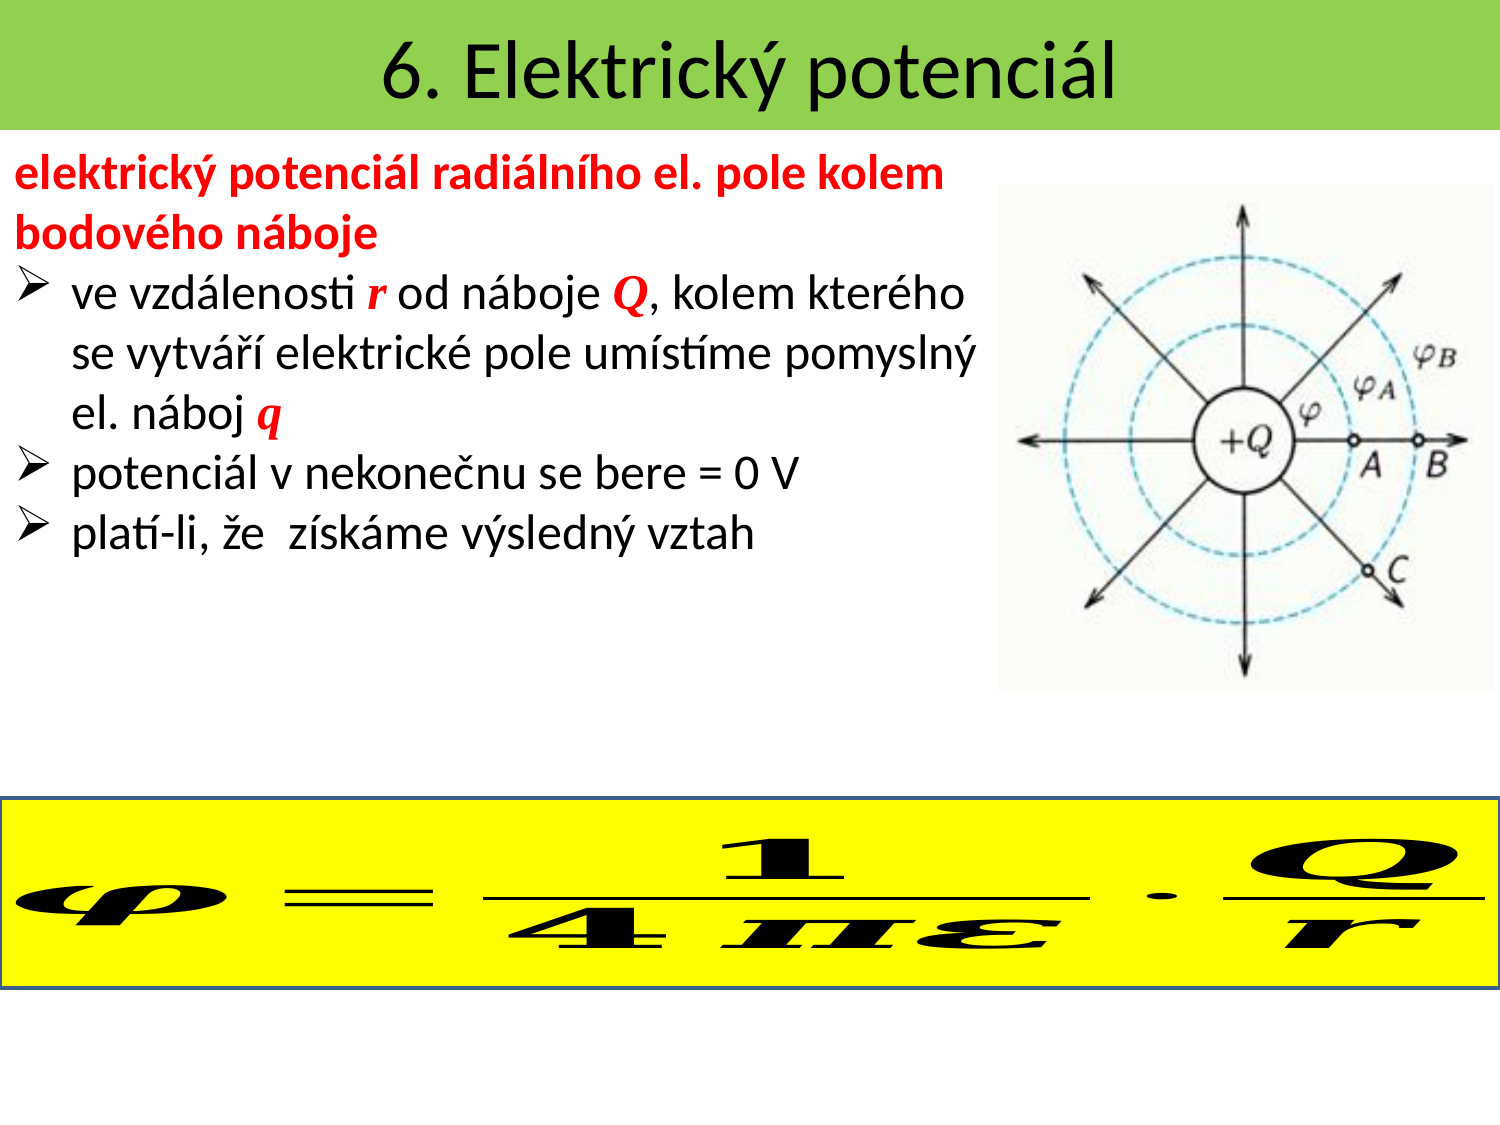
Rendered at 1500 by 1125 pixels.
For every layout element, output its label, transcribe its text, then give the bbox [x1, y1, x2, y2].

text_box [0, 796, 1500, 990]
title 6. Elektrický potenciál [0, 0, 1500, 130]
picture [998, 184, 1495, 693]
